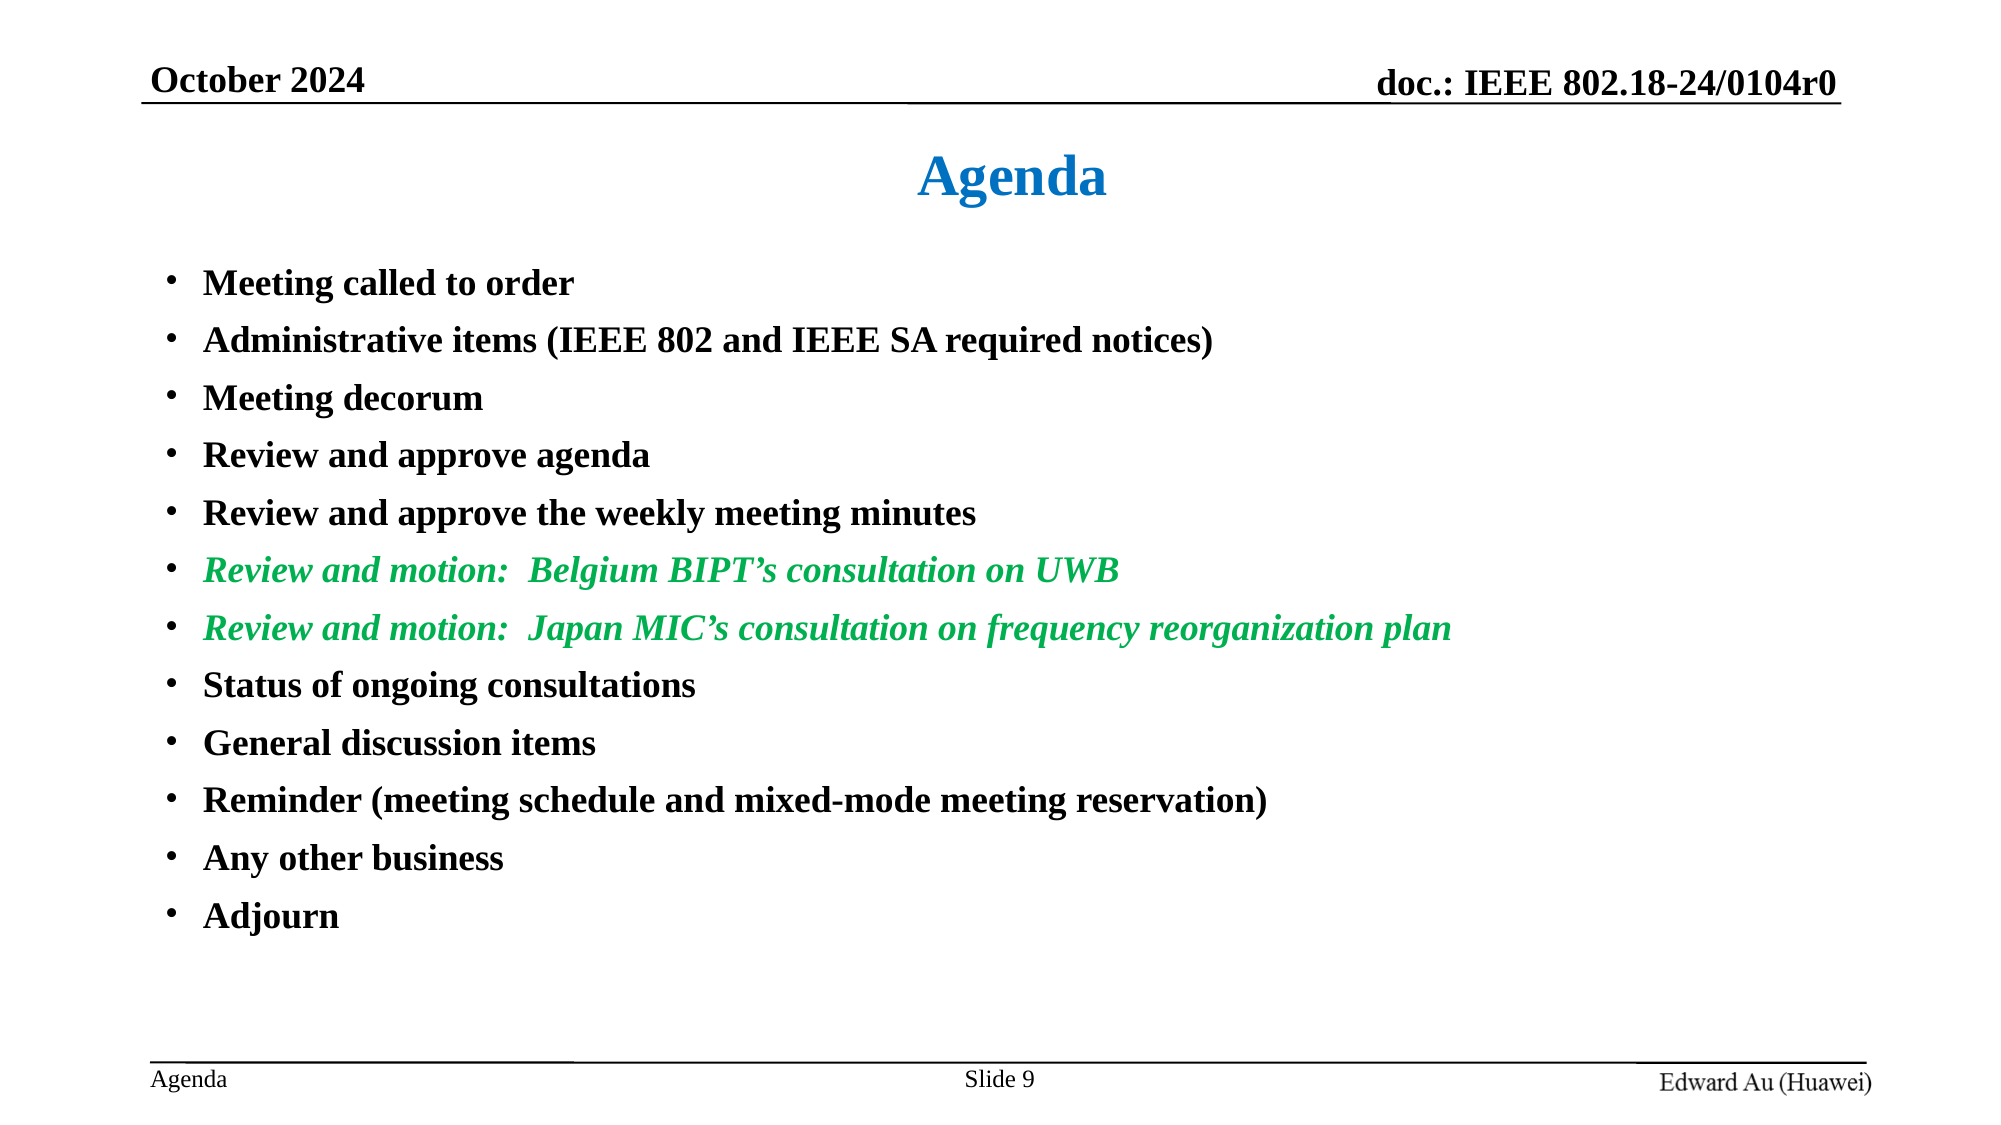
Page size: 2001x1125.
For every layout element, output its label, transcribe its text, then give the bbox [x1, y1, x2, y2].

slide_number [149, 54, 651, 101]
list Meeting called to order Administrative items (IEEE 802 and IEEE SA required notices) Meeting decorum Review and approve agenda Review and approve the weekly meeting minutes Review and motion: Belgium BIPT’s consultation on UWB Review and motion: Japan MIC’s consultation on frequency reorganization plan Status of ongoing consultations General discussion items Reminder (meeting schedule and mixed-mode meeting reservation) Any other business Adjourn [149, 250, 1887, 1059]
slide_number Slide 9 [933, 1061, 1067, 1123]
title Agenda [162, 99, 1864, 246]
picture [1174, 1058, 1887, 1113]
